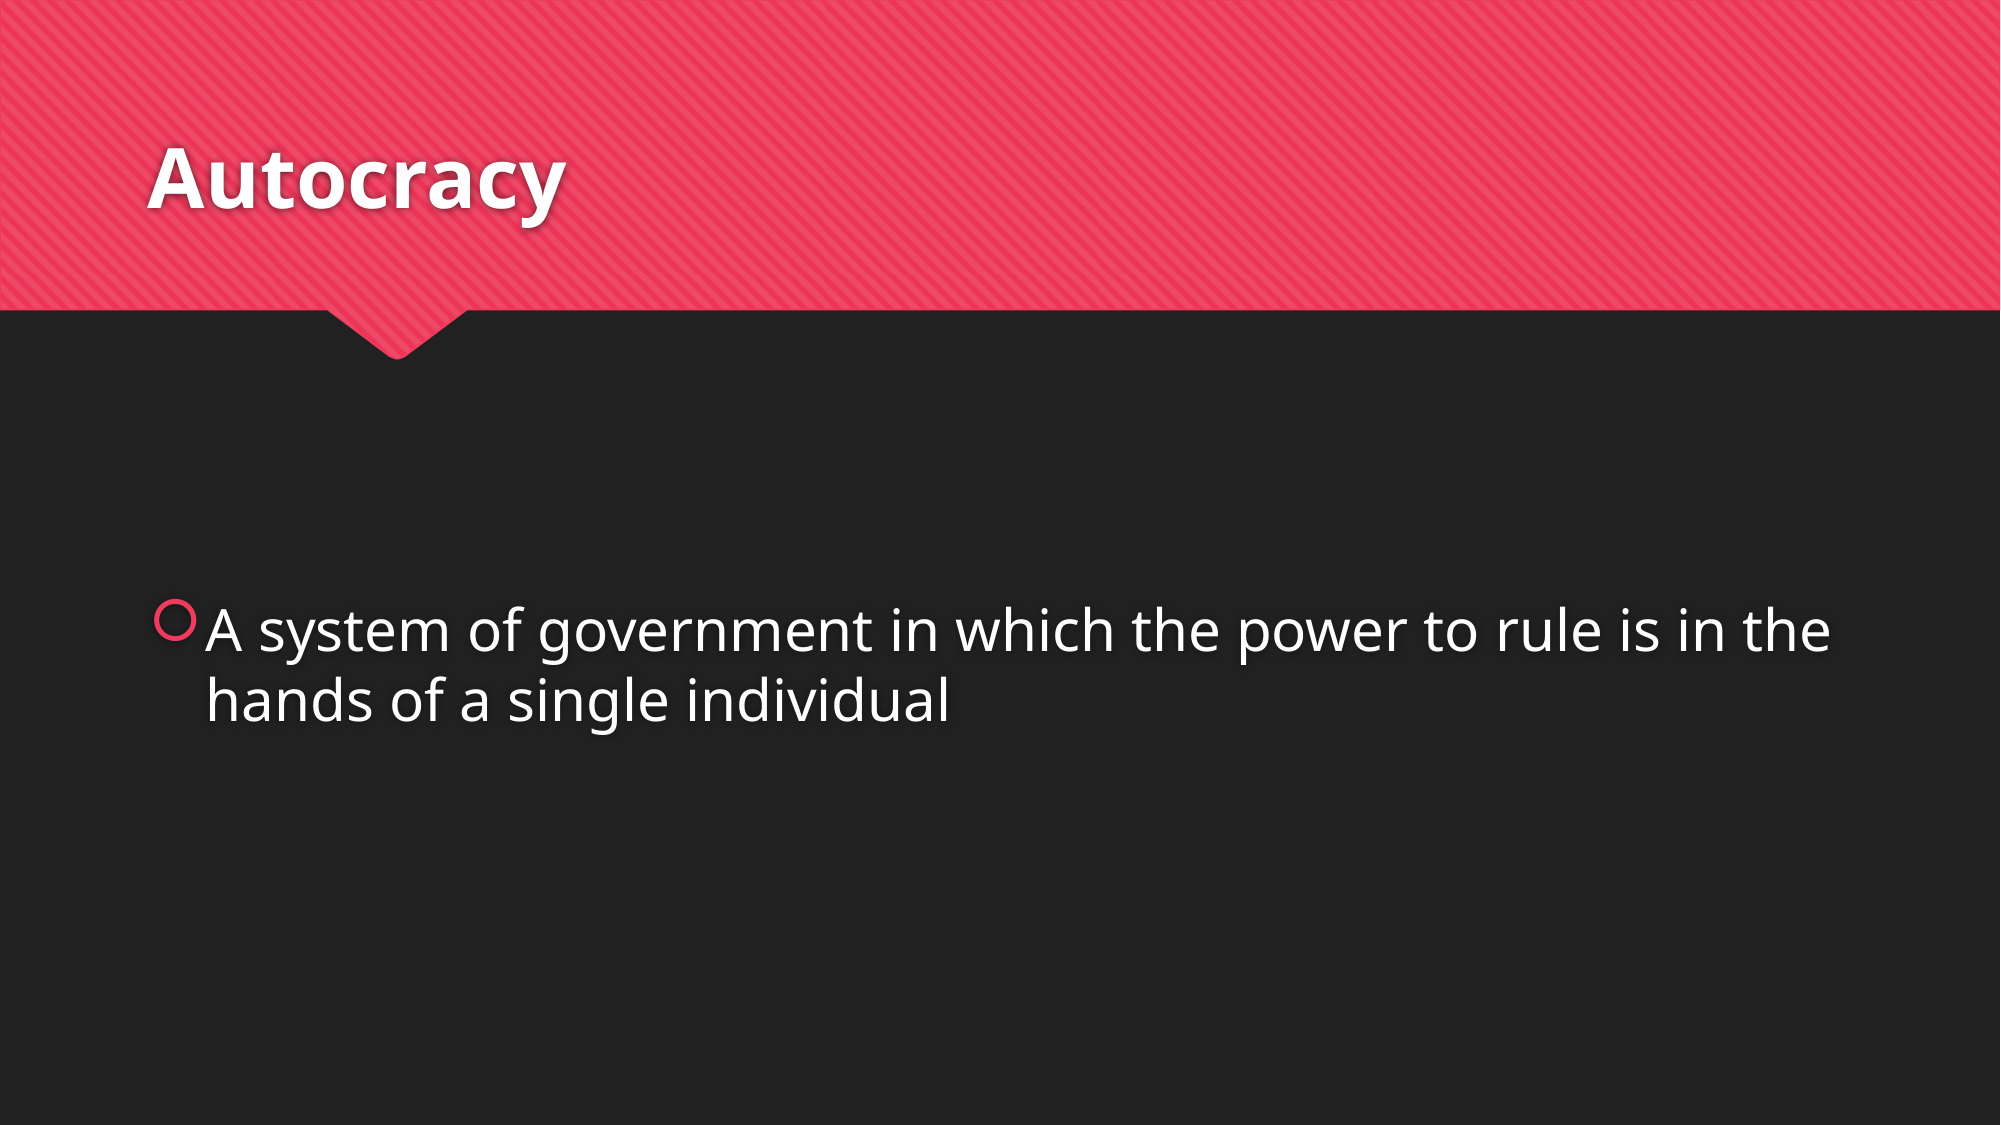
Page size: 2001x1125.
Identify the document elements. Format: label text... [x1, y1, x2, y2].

title Autocracy [132, 73, 1868, 233]
list A system of government in which the power to rule is in the hands of a single individual [134, 364, 1866, 962]
